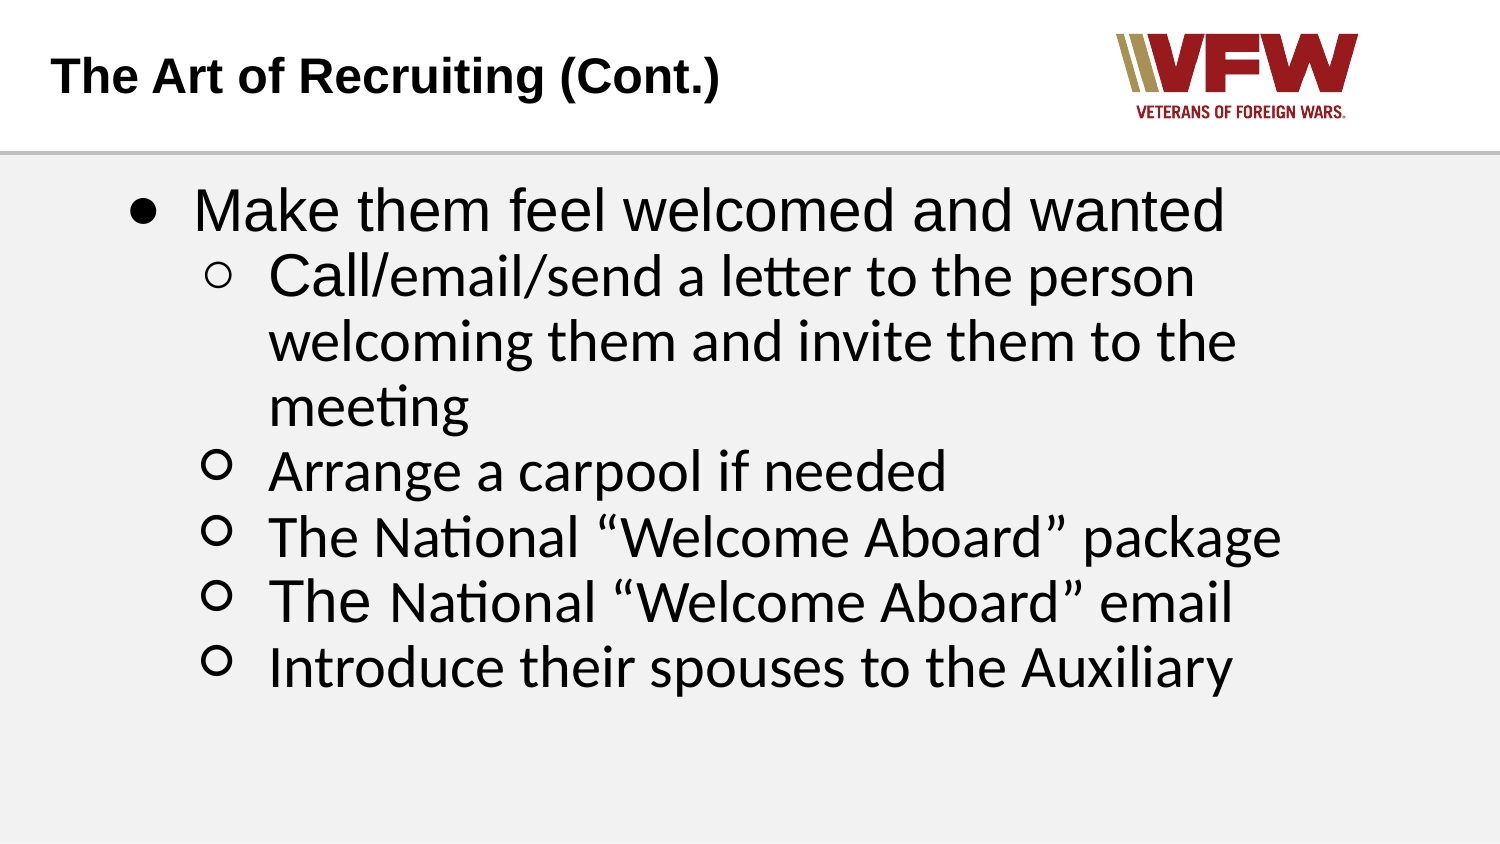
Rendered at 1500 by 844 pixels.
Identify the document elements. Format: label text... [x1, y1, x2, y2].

title The Art of Recruiting (Cont.) [35, 16, 1075, 138]
picture [1115, 33, 1359, 119]
list Make them feel welcomed and wanted Call/email/send a letter to the person welcoming them and invite them to the meeting Arrange a carpool if needed The National “Welcome Aboard” package The National “Welcome Aboard” email Introduce their spouses to the Auxiliary [103, 171, 1397, 773]
